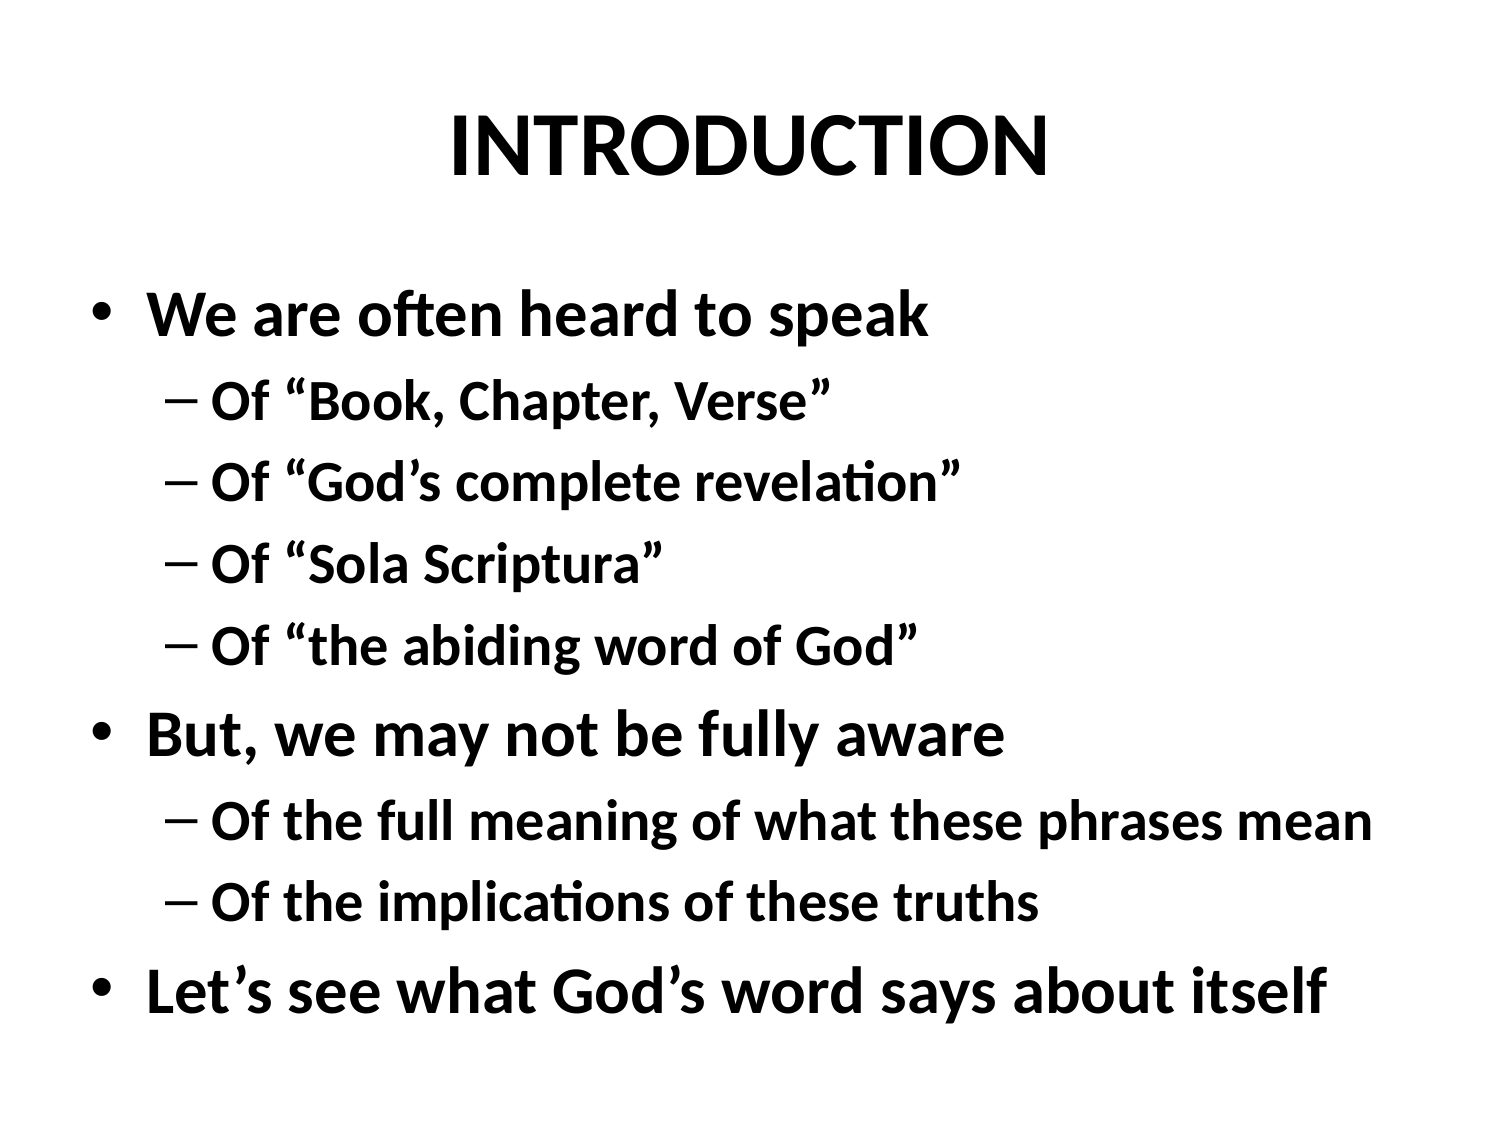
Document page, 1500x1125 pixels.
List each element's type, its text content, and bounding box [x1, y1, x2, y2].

list We are often heard to speak Of “Book, Chapter, Verse” Of “God’s complete revelation” Of “Sola Scriptura” Of “the abiding word of God” But, we may not be fully aware Of the full meaning of what these phrases mean Of the implications of these truths Let’s see what God’s word says about itself [75, 262, 1425, 1100]
title INTRODUCTION [75, 45, 1425, 233]
